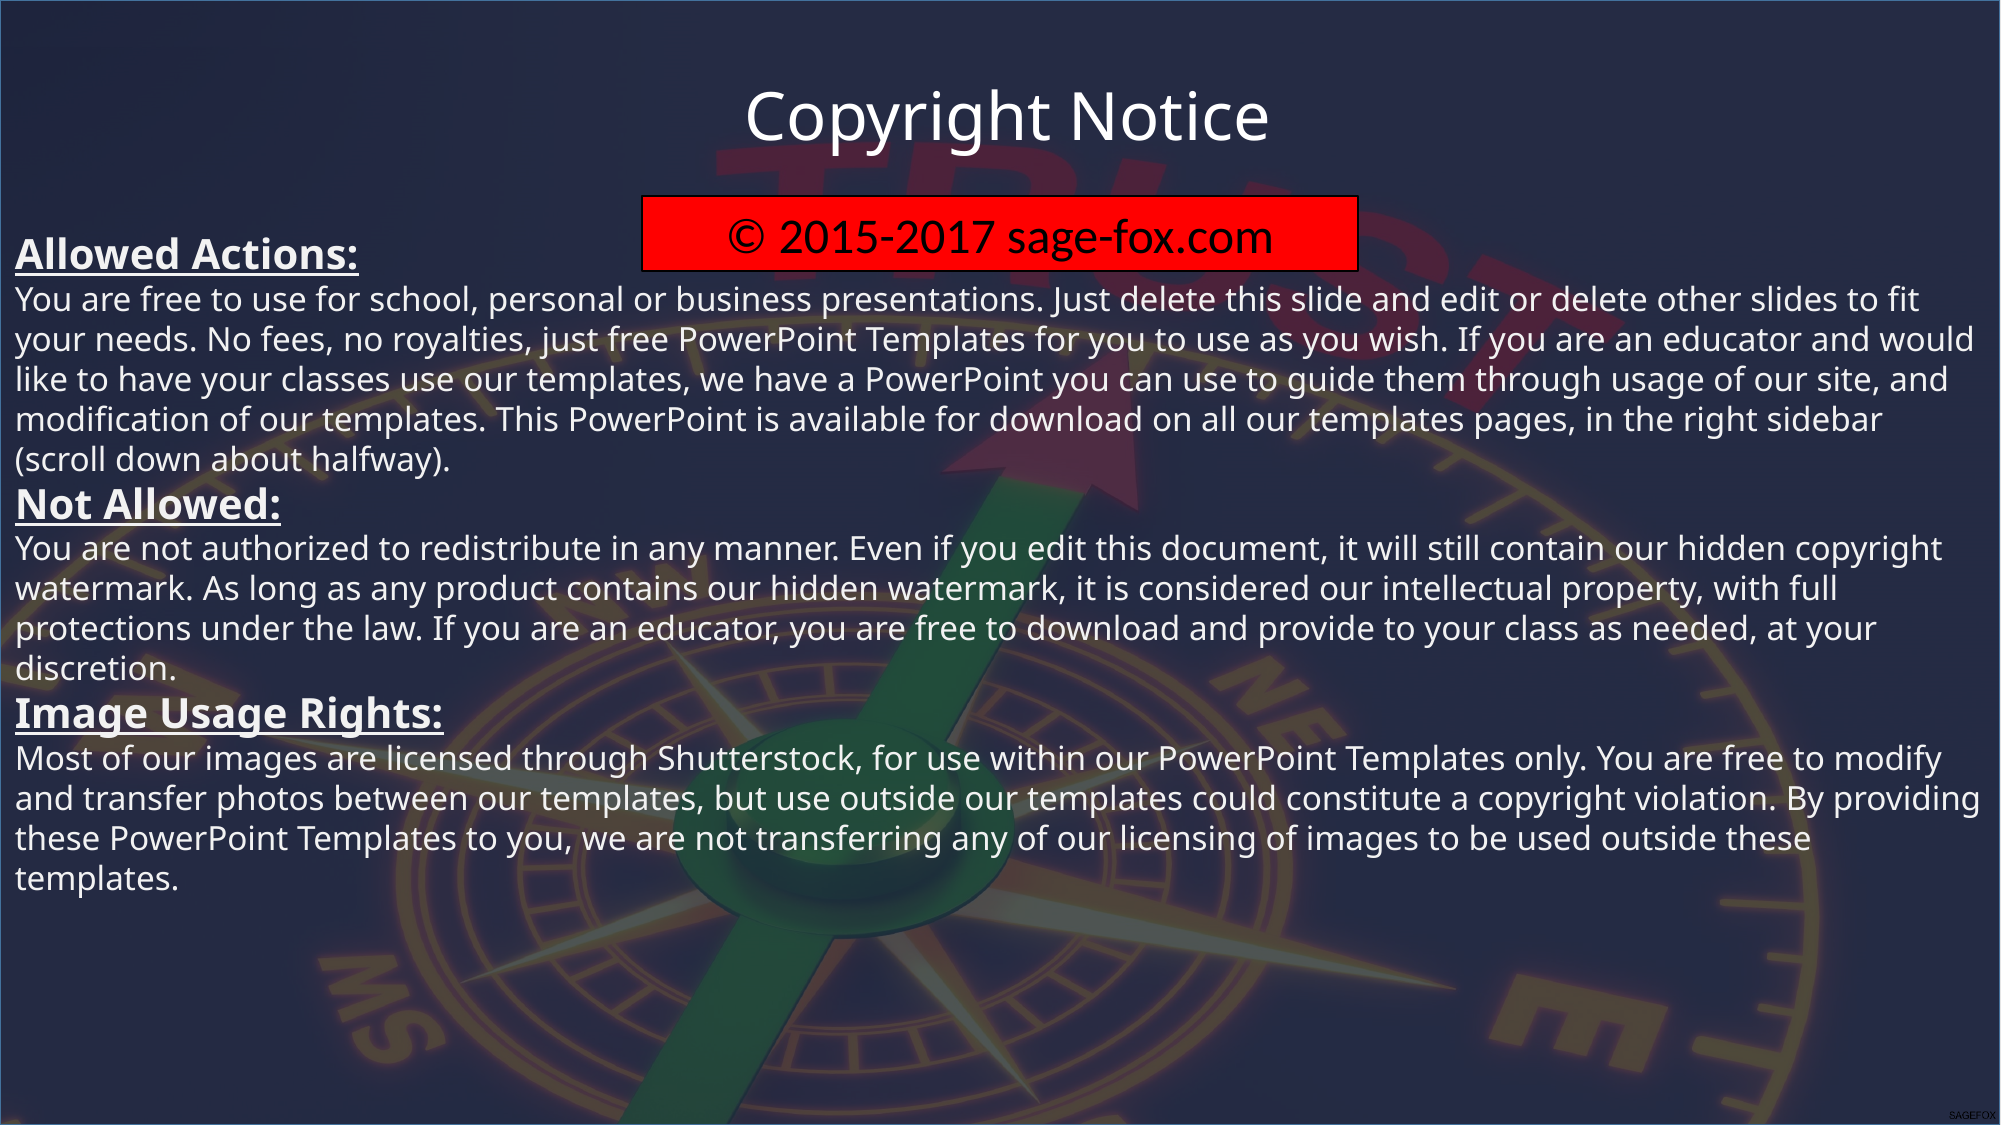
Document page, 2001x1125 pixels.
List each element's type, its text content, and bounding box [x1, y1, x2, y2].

text_box © 2015-2017 sage-fox.com [641, 196, 1358, 272]
title Copyright Notice [493, 60, 1524, 178]
text_box Allowed Actions: You are free to use for school, personal or business presentations. Just delete this slide and edit or delete other slides to fit your needs. No fees, no royalties, just free PowerPoint Templates for you to use as you wish. If you are an educator and would like to have your classes use our templates, we have a PowerPoint you can use to guide them through usage of our site, and modification of our templates. This PowerPoint is available for download on all our templates pages, in the right sidebar (scroll down about halfway). Not Allowed: You are not authorized to redistribute in any manner. Even if you edit this document, it will still contain our hidden copyright watermark. As long as any product contains our hidden watermark, it is considered our intellectual property, with full protections under the law. If you are an educator, you are free to download and provide to your class as needed, at your discretion. Image Usage Rights: Most of our images are licensed through Shutterstock, for use within our PowerPoint Templates only. You are free to modify and transfer photos between our templates, but use outside our templates could constitute a copyright violation. By providing these PowerPoint Templates to you, we are not transferring any of our licensing of images to be used outside these templates. [0, 0, 2000, 1125]
